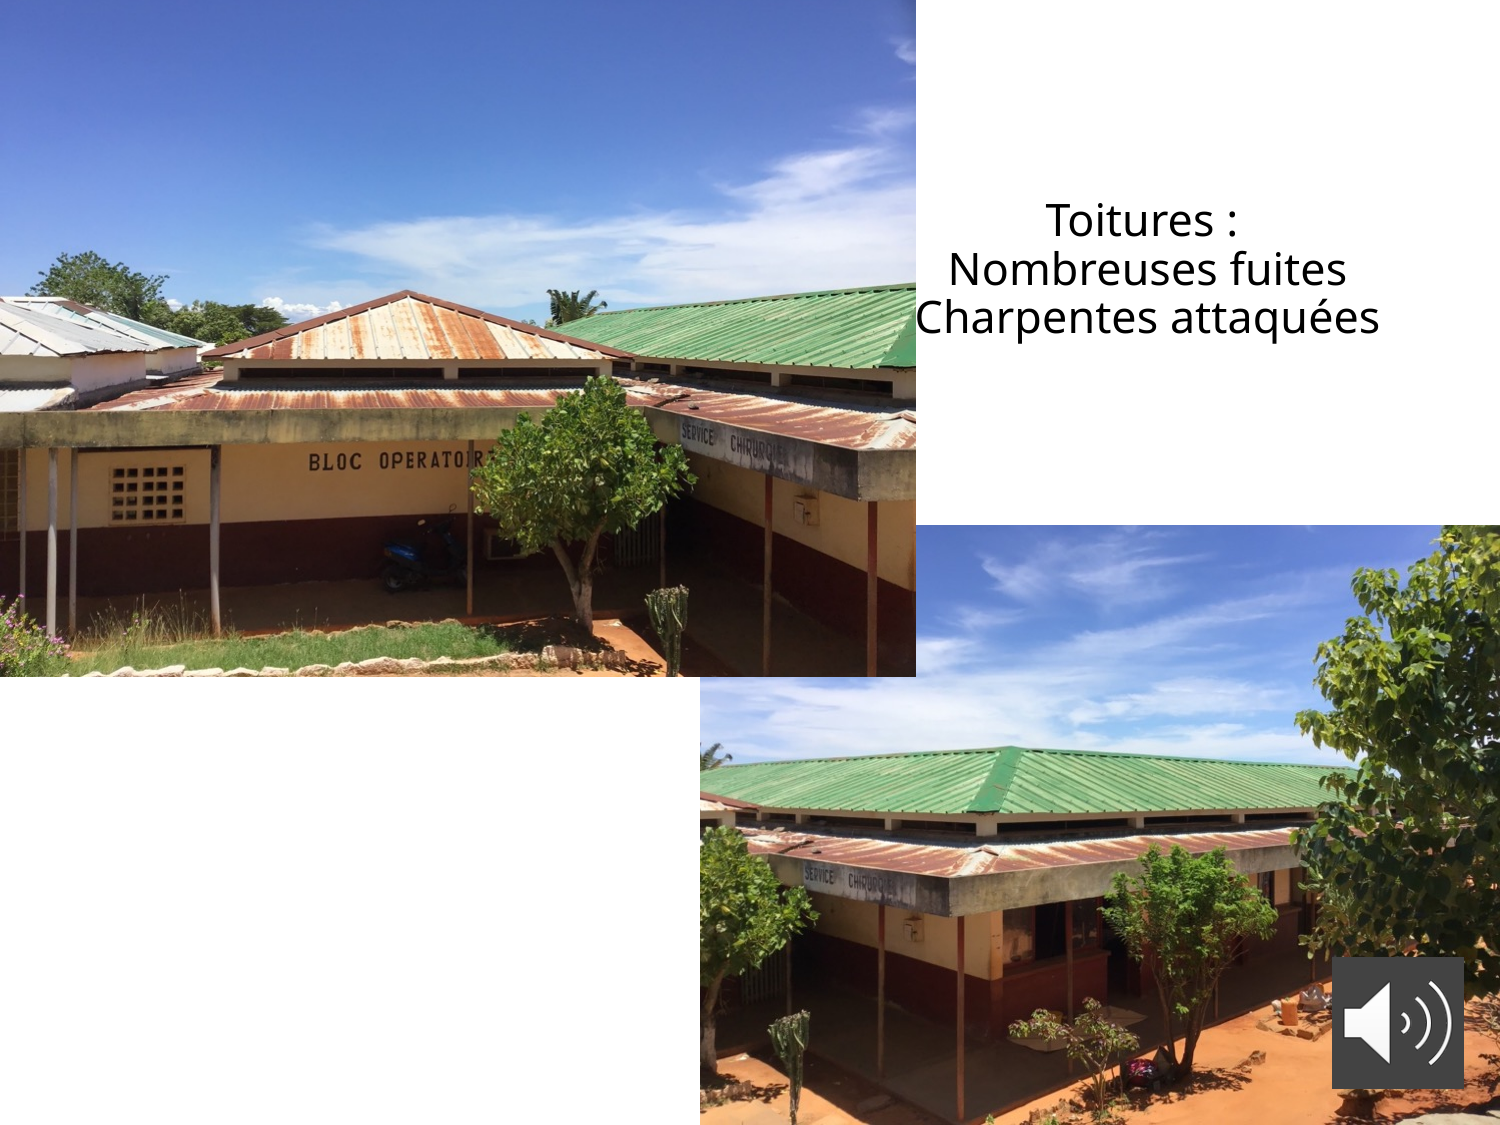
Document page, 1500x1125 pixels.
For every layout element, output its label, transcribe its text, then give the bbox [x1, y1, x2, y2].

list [0, 0, 916, 677]
title Toitures : Nombreuses fuites Charpentes attaquées [916, 189, 1457, 353]
picture [700, 525, 1500, 1125]
